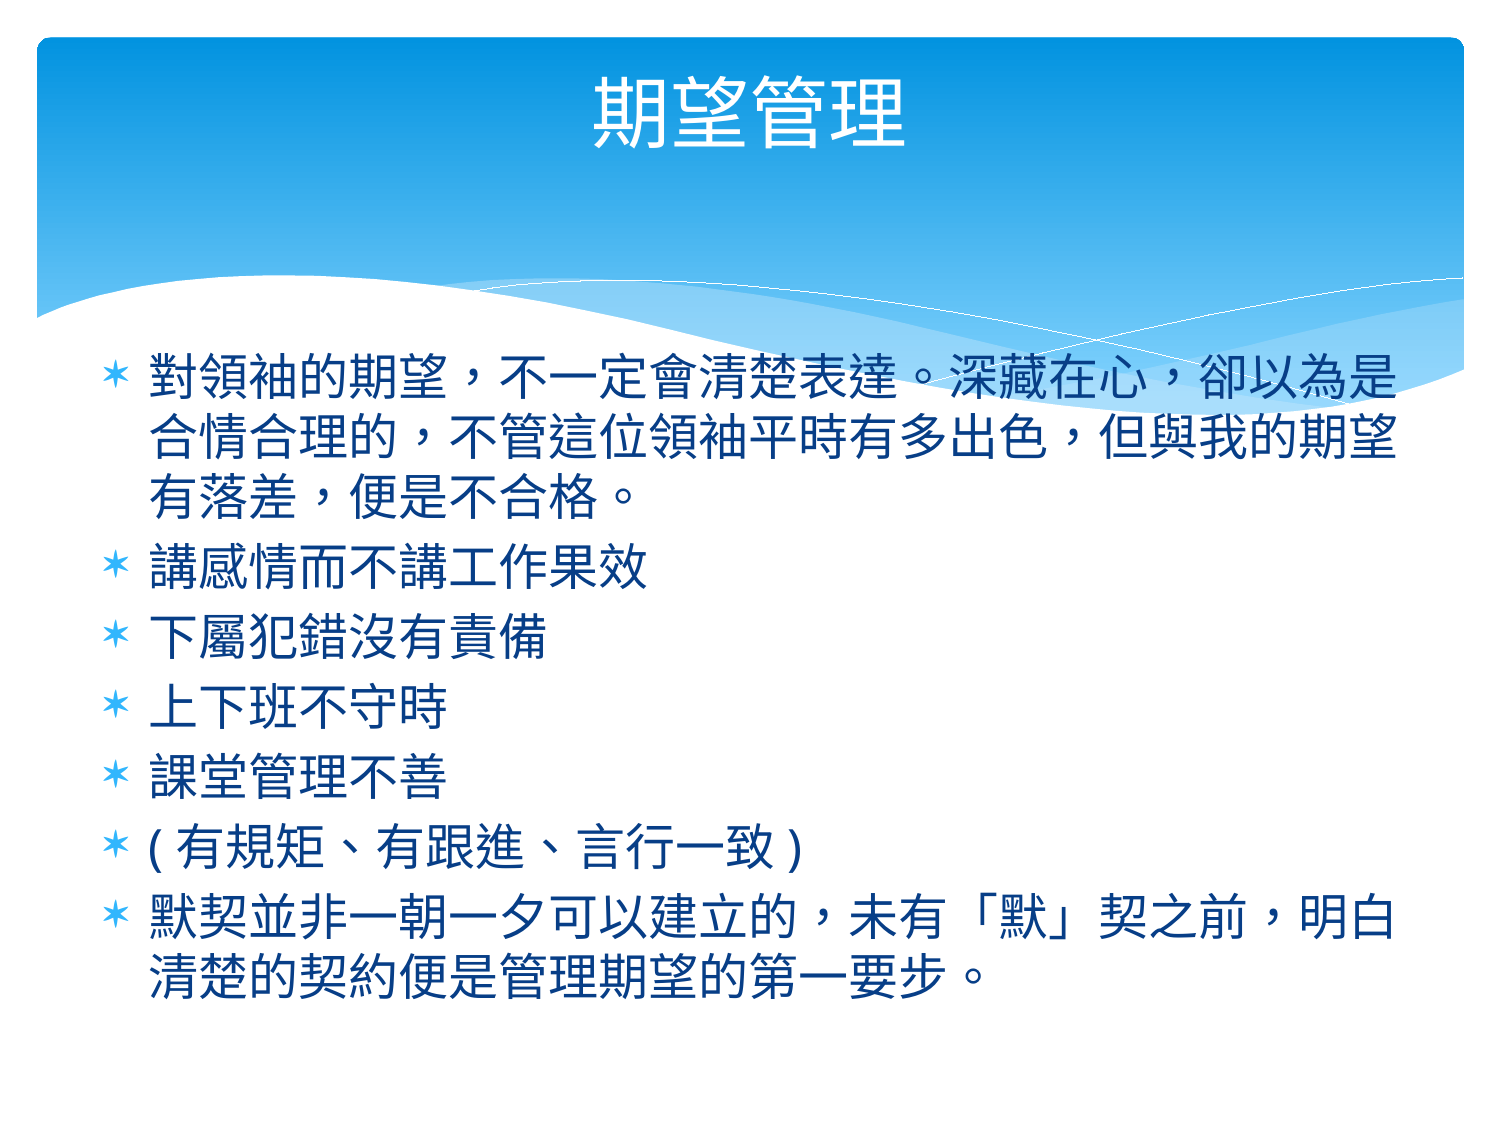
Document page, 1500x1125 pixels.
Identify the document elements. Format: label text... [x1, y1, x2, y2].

list 對領袖的期望，不一定會清楚表達。深藏在心，卻以為是合情合理的，不管這位領袖平時有多出色，但與我的期望有落差，便是不合格。 講感情而不講工作果效 下屬犯錯沒有責備 上下班不守時 課堂管理不善 (有規矩、有跟進、言行一致) 默契並非一朝一夕可以建立的，未有「默」契之前，明白清楚的契約便是管理期望的第一要步。 [88, 338, 1436, 1094]
title 期望管理 [75, 55, 1425, 261]
